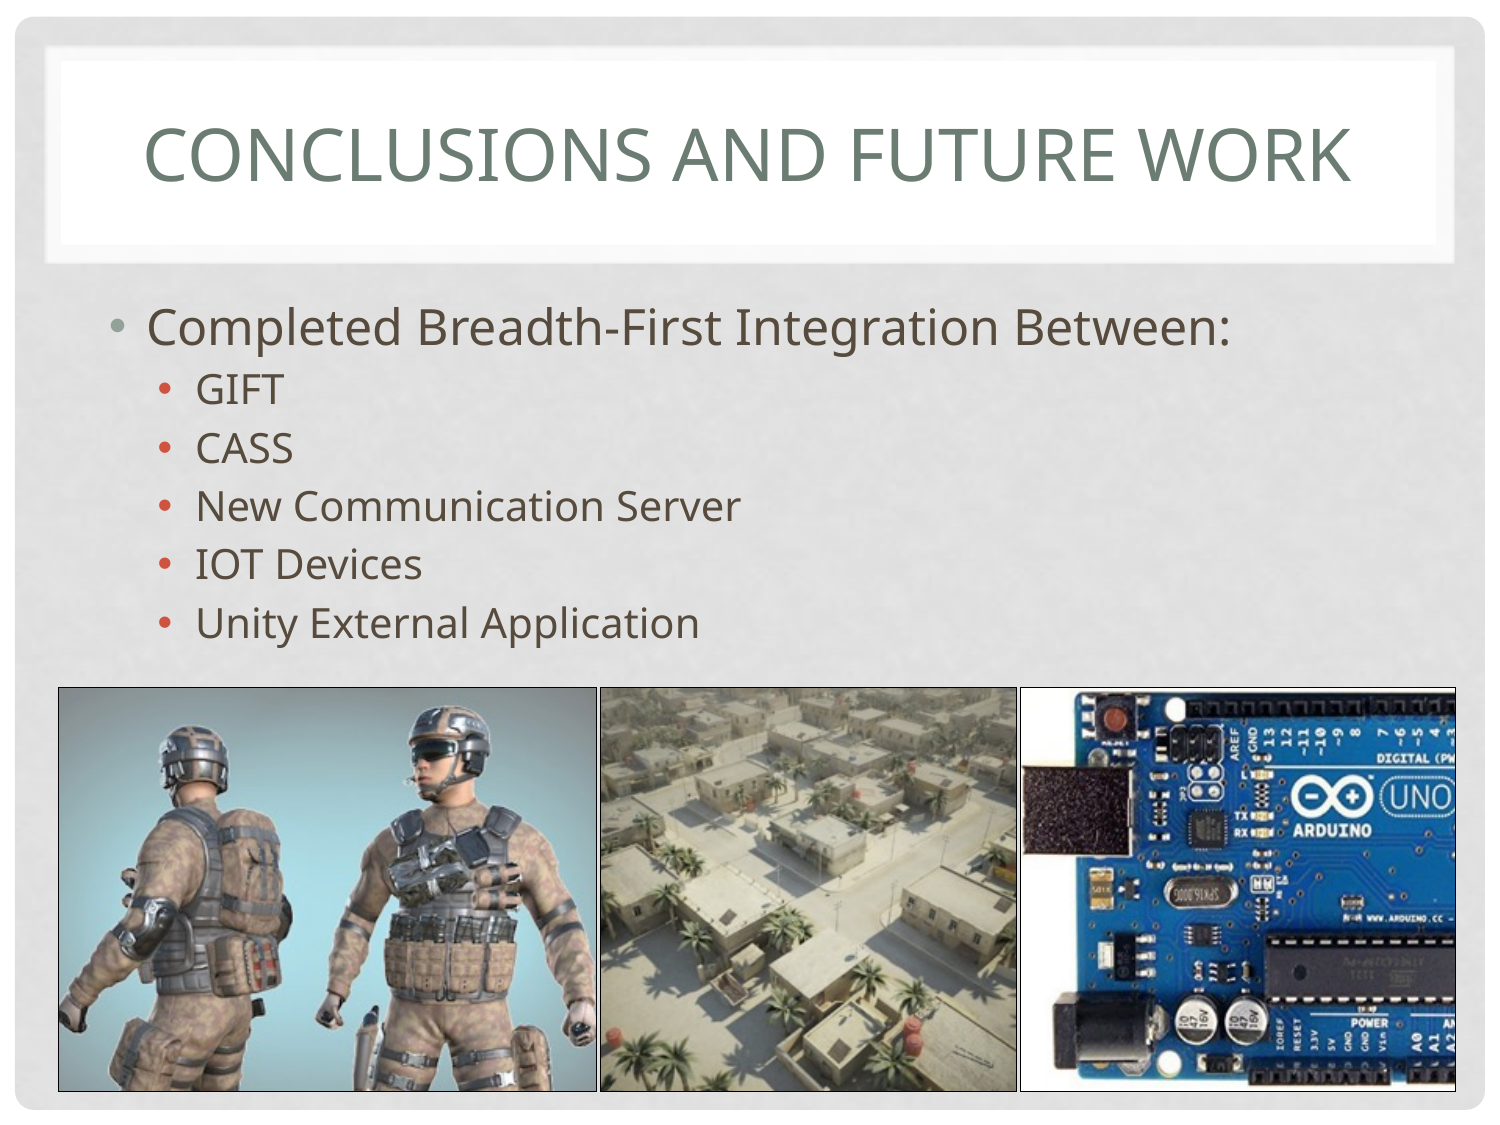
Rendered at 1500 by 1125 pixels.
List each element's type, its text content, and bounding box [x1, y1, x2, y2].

title Conclusions and Future Work [69, 66, 1425, 238]
picture [1019, 686, 1456, 1092]
picture [599, 687, 1017, 1092]
picture [58, 687, 597, 1092]
list Completed Breadth-First Integration Between: GIFT CASS New Communication Server IOT Devices Unity External Application [75, 287, 1425, 1005]
